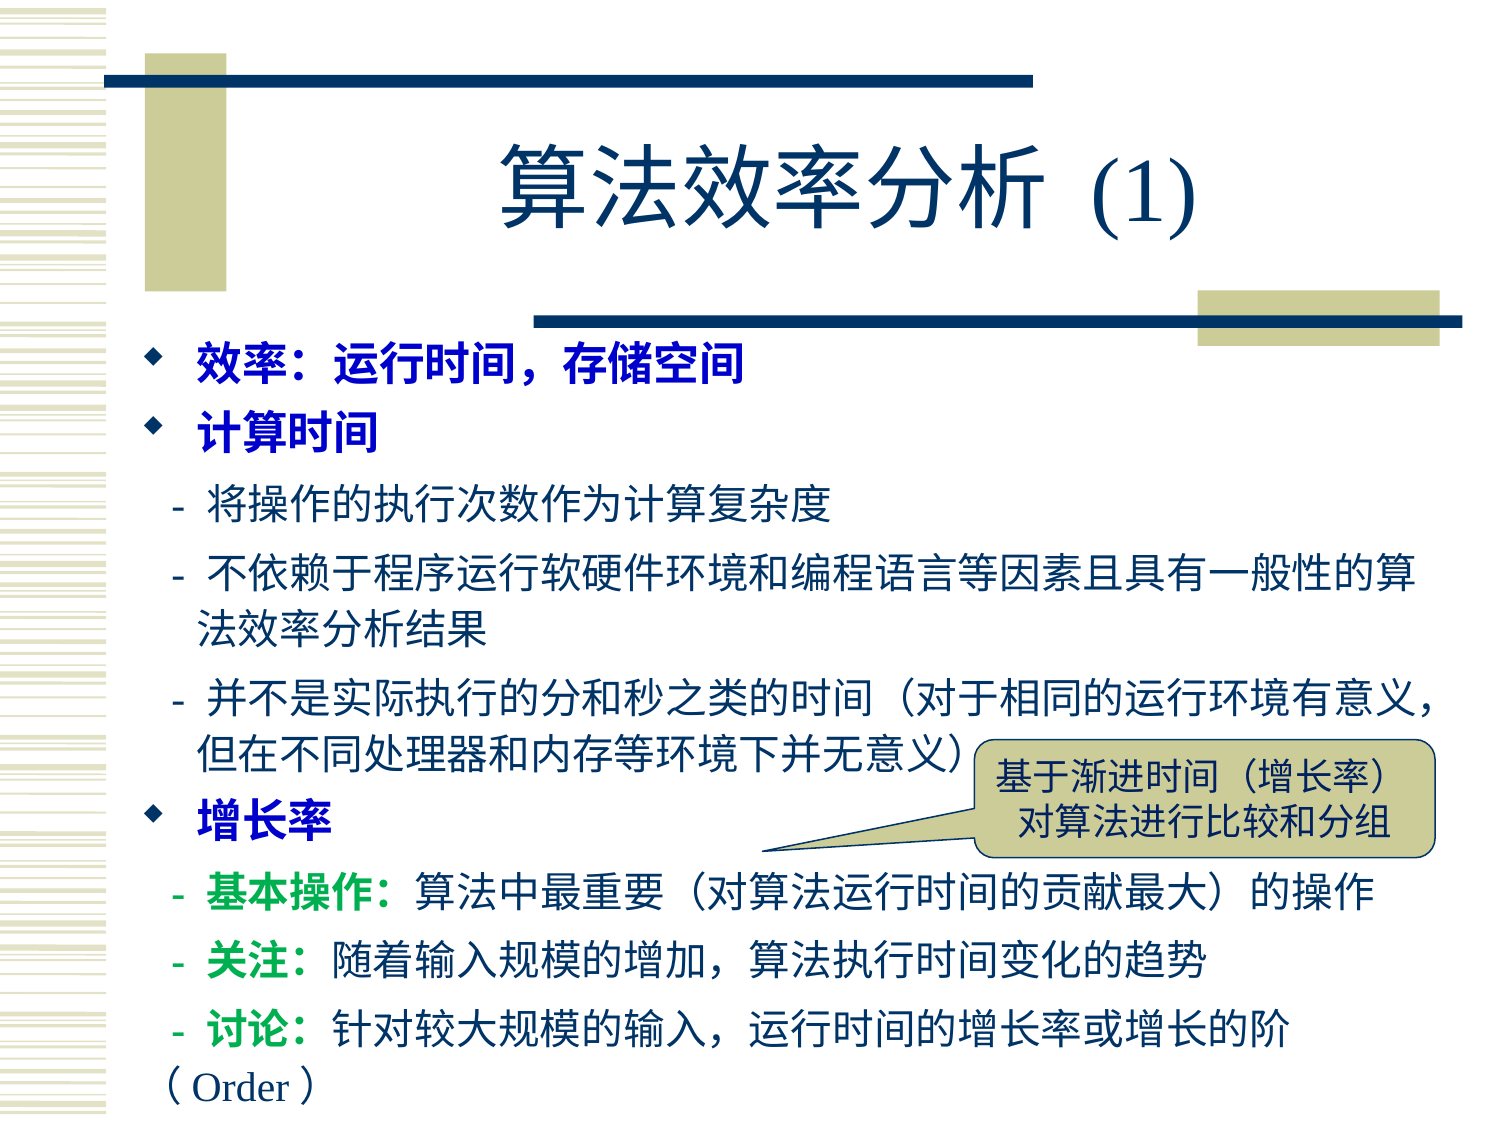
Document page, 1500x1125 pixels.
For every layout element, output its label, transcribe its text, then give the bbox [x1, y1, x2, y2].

list 效率：运行时间，存储空间 计算时间 - 将操作的执行次数作为计算复杂度 - 不依赖于程序运行软硬件环境和编程语言等因素且具有一般性的算法效率分析结果 - 并不是实际执行的分和秒之类的时间（对于相同的运行环境有意义，但在不同处理器和内存等环境下并无意义） 增长率 - 基本操作：算法中最重要（对算法运行时间的贡献最大）的操作 - 关注：随着输入规模的增加，算法执行时间变化的趋势 - 讨论：针对较大规模的输入，运行时间的增长率或增长的阶（Order） [124, 326, 1463, 1051]
text_box 基于渐进时间（增长率） 对算法进行比较和分组 [762, 739, 1436, 858]
title 算法效率分析 (1) [224, 99, 1471, 288]
